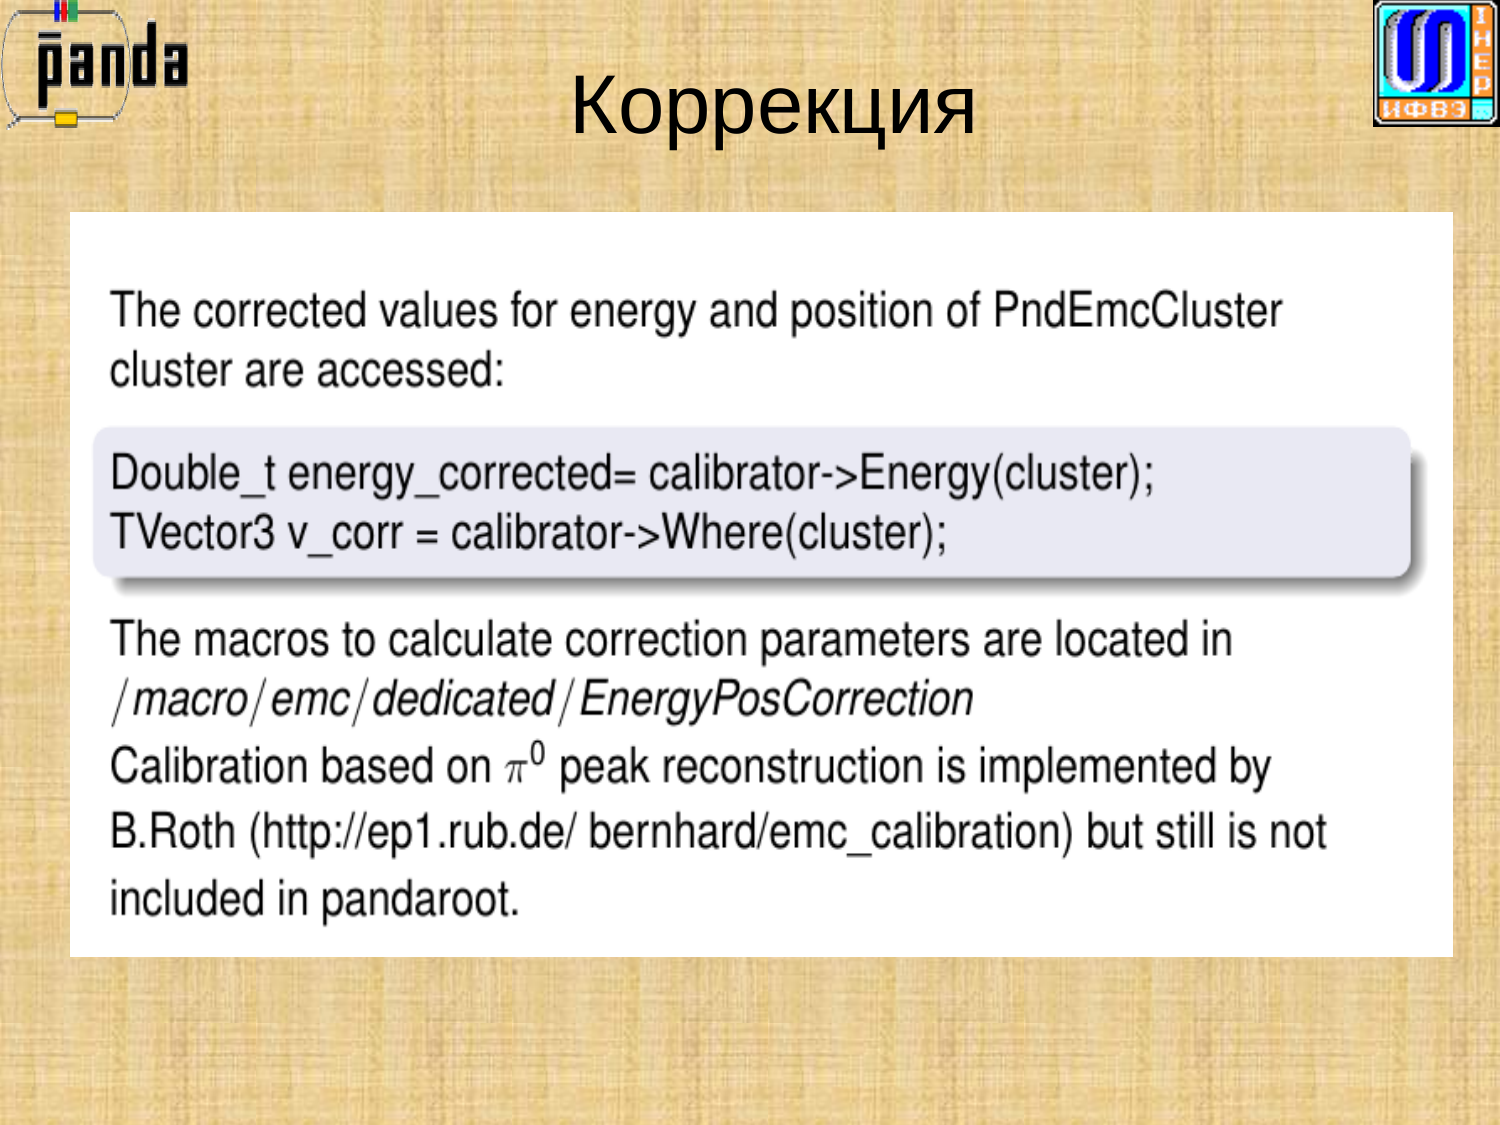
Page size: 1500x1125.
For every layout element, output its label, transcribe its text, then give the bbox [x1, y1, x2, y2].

text_box Коррекция [99, 45, 1450, 155]
picture [0, 0, 1500, 1125]
